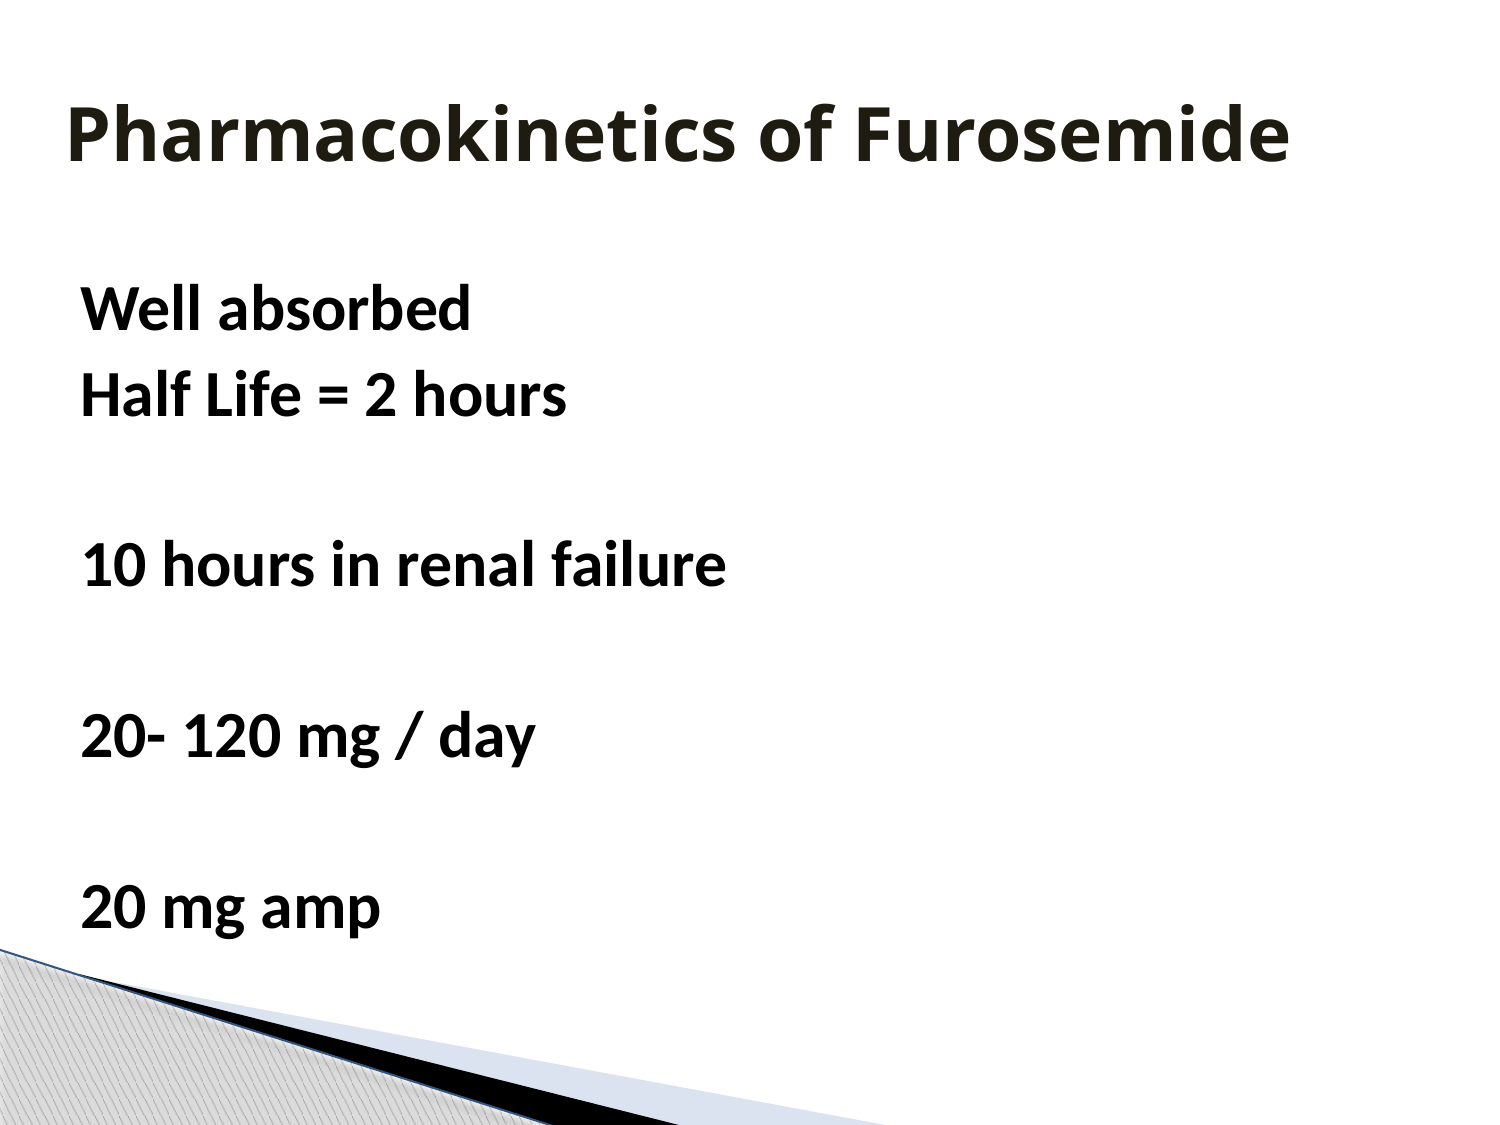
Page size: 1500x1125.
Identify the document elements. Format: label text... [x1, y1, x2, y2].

list Well absorbed Half Life = 2 hours 10 hours in renal failure 20- 120 mg / day 20 mg amp [50, 257, 1400, 950]
title Pharmacokinetics of Furosemide [50, 24, 1450, 238]
